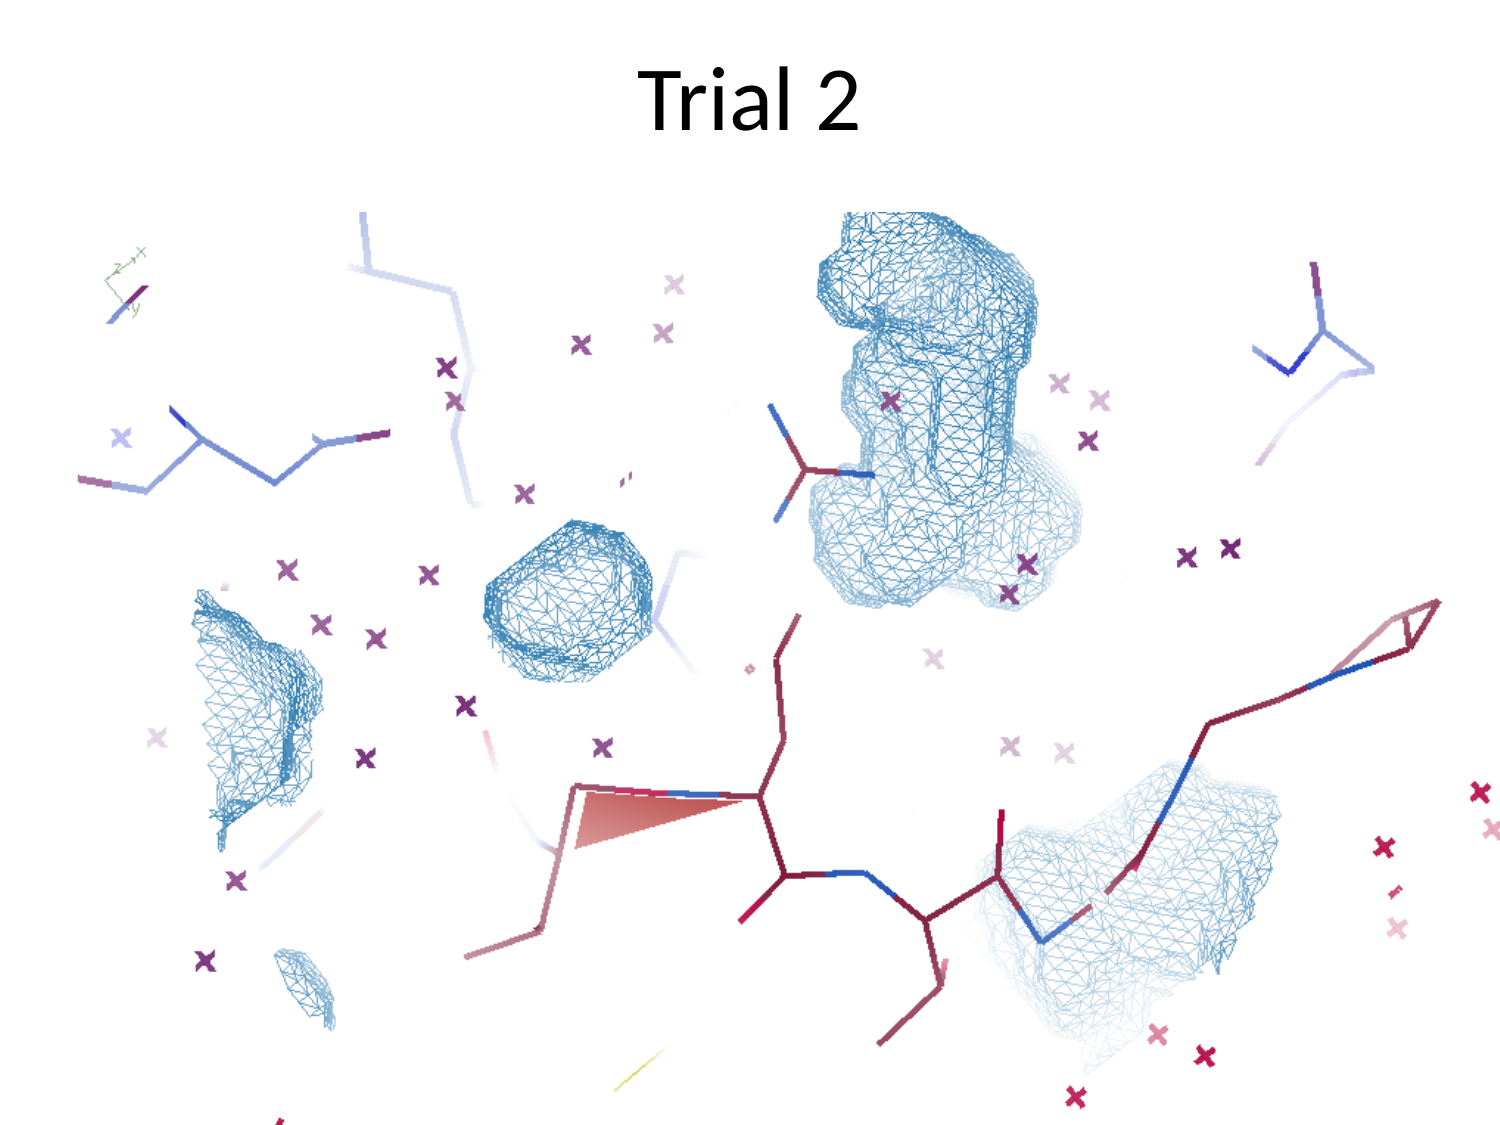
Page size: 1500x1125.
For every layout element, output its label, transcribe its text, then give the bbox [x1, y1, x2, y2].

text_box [0, 212, 1500, 1125]
title Trial 2 [75, 0, 1425, 188]
